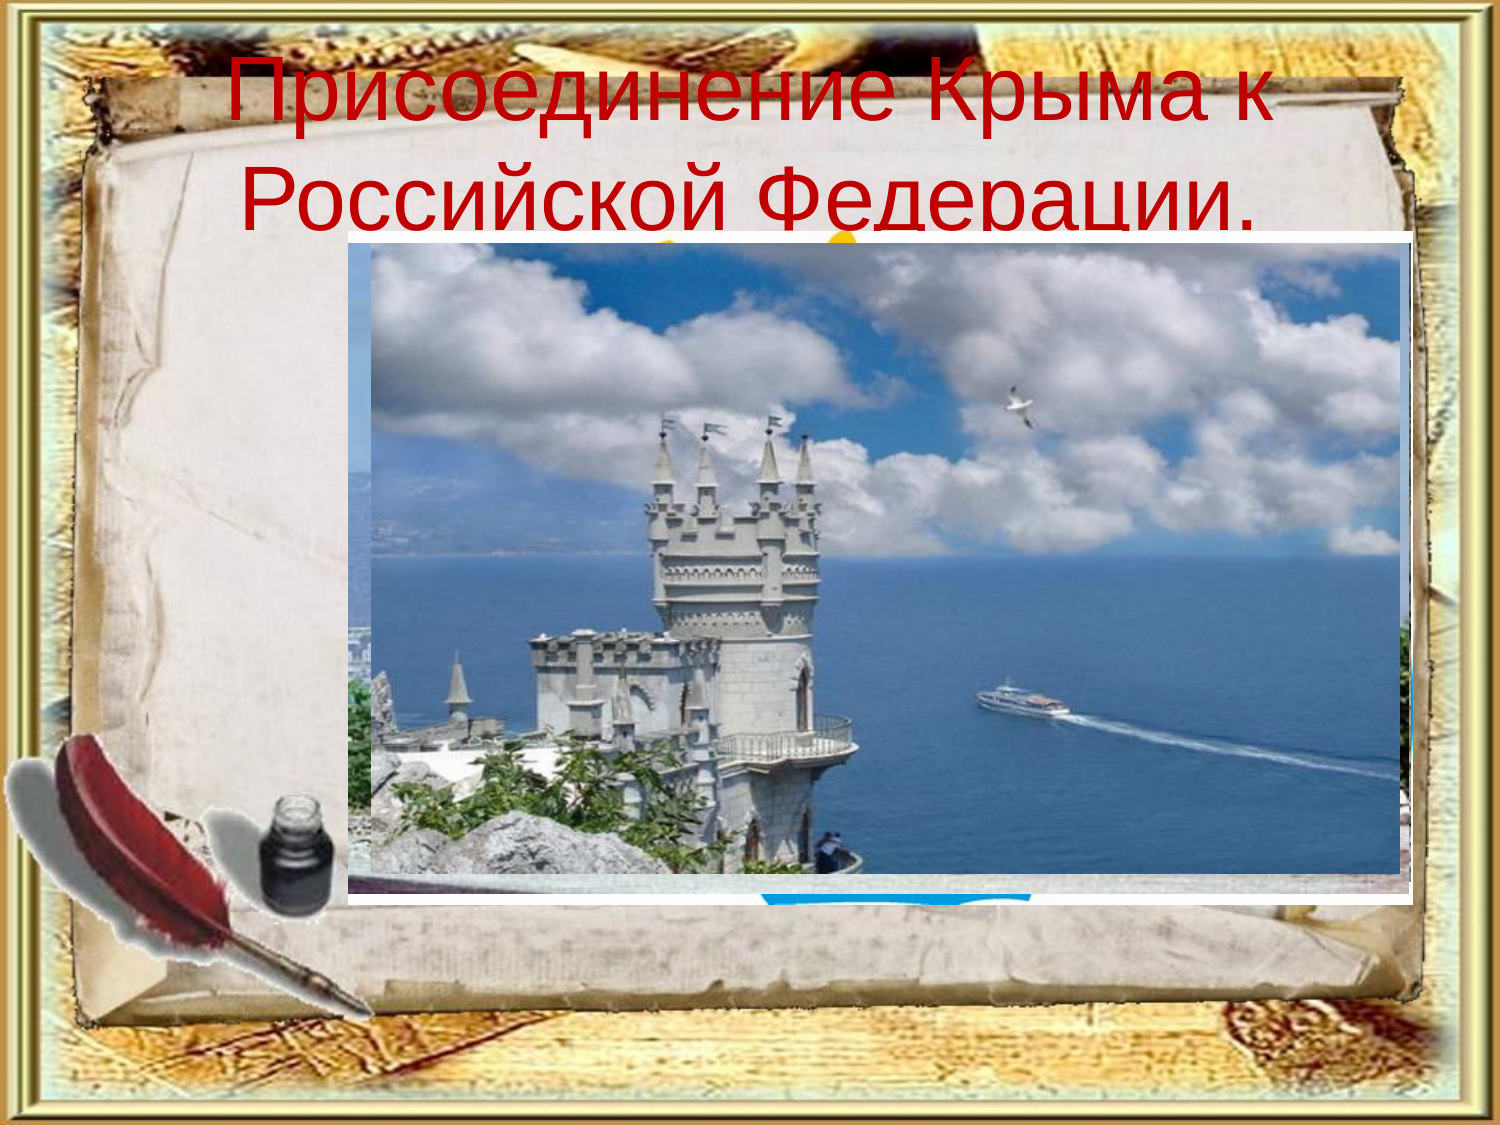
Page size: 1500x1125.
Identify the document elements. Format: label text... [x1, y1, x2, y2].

picture [0, 0, 1500, 1125]
title Присоединение Крыма к Российской Федерации. [74, 44, 1426, 233]
